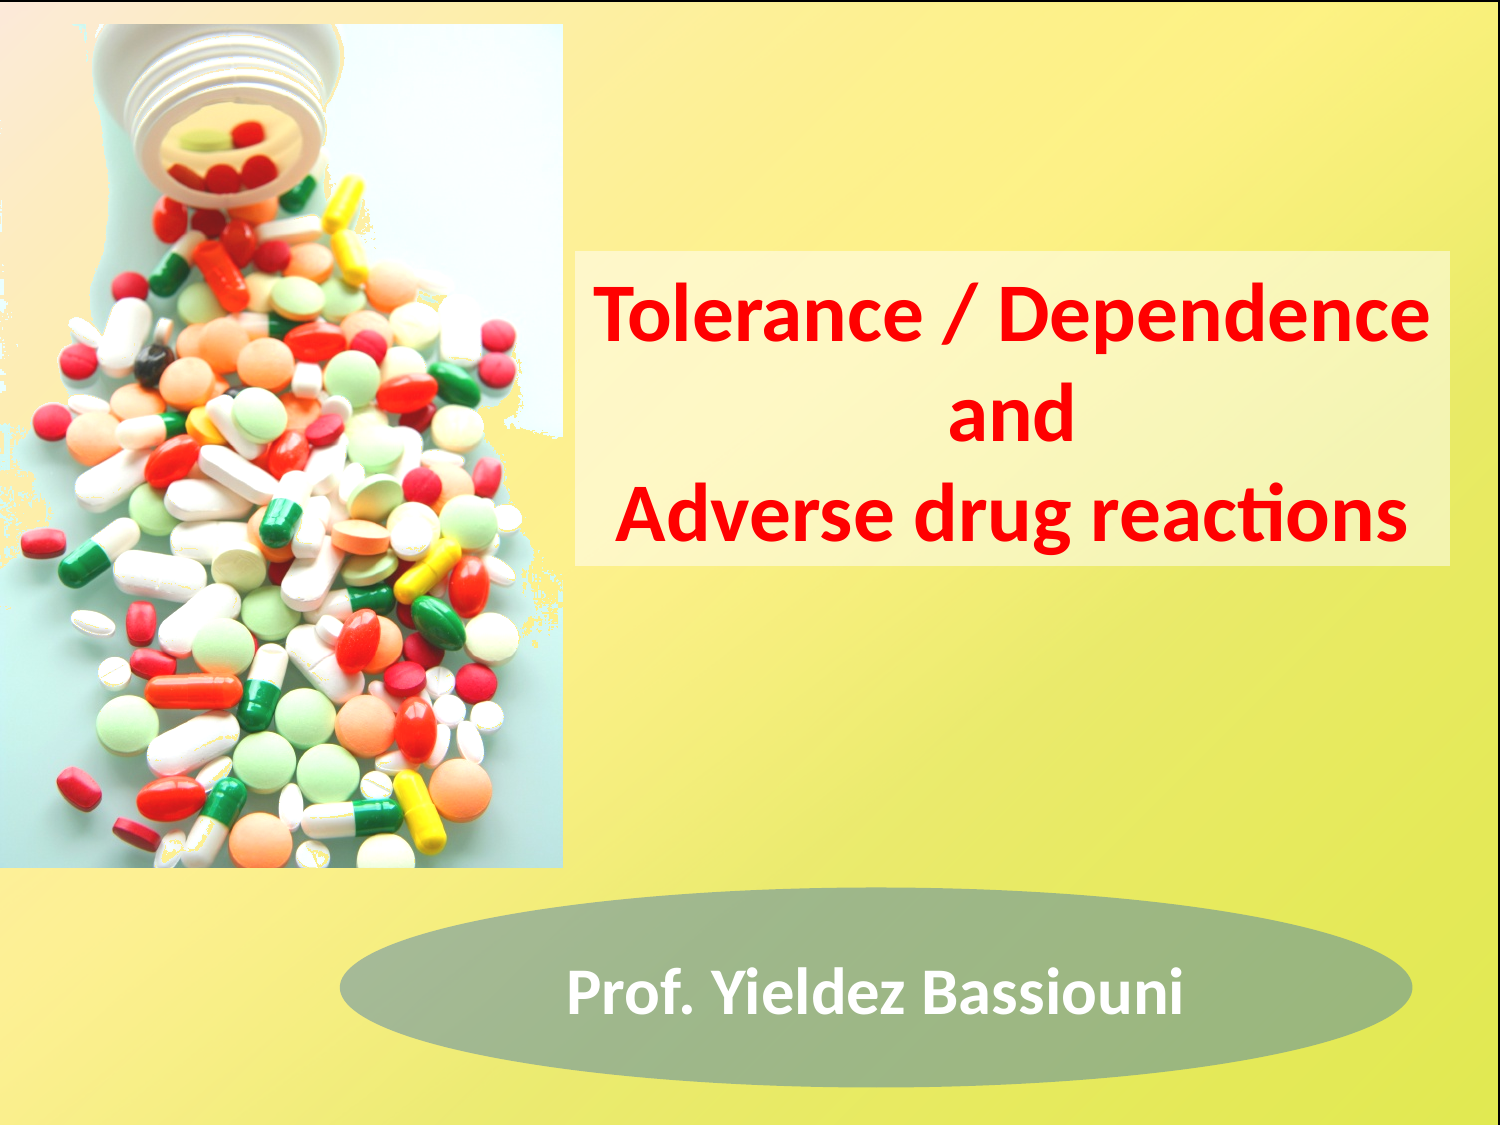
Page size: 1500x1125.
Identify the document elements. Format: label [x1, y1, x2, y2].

text_box [0, 0, 1500, 1125]
picture [0, 24, 563, 868]
